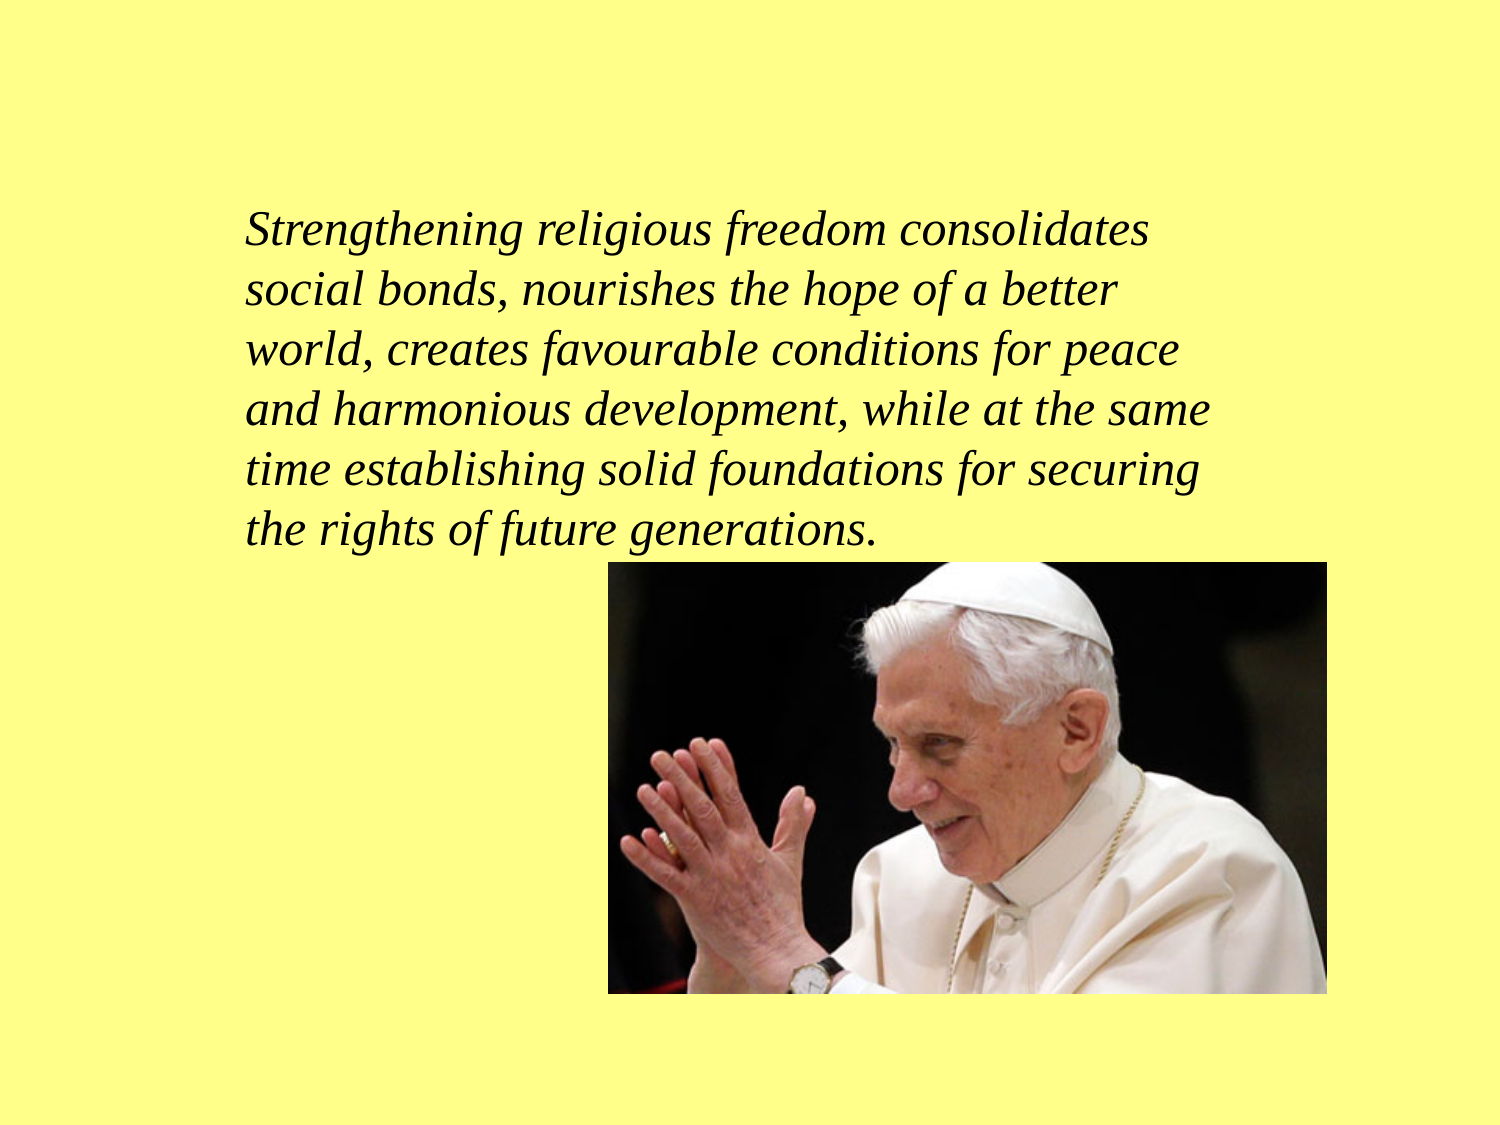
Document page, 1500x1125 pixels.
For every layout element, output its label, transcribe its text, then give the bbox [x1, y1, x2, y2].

text_box Strengthening religious freedom consolidates social bonds, nourishes the hope of a better world, creates favourable conditions for peace and harmonious development, while at the same time establishing solid foundations for securing the rights of future generations. [230, 188, 1235, 564]
picture [608, 562, 1328, 994]
